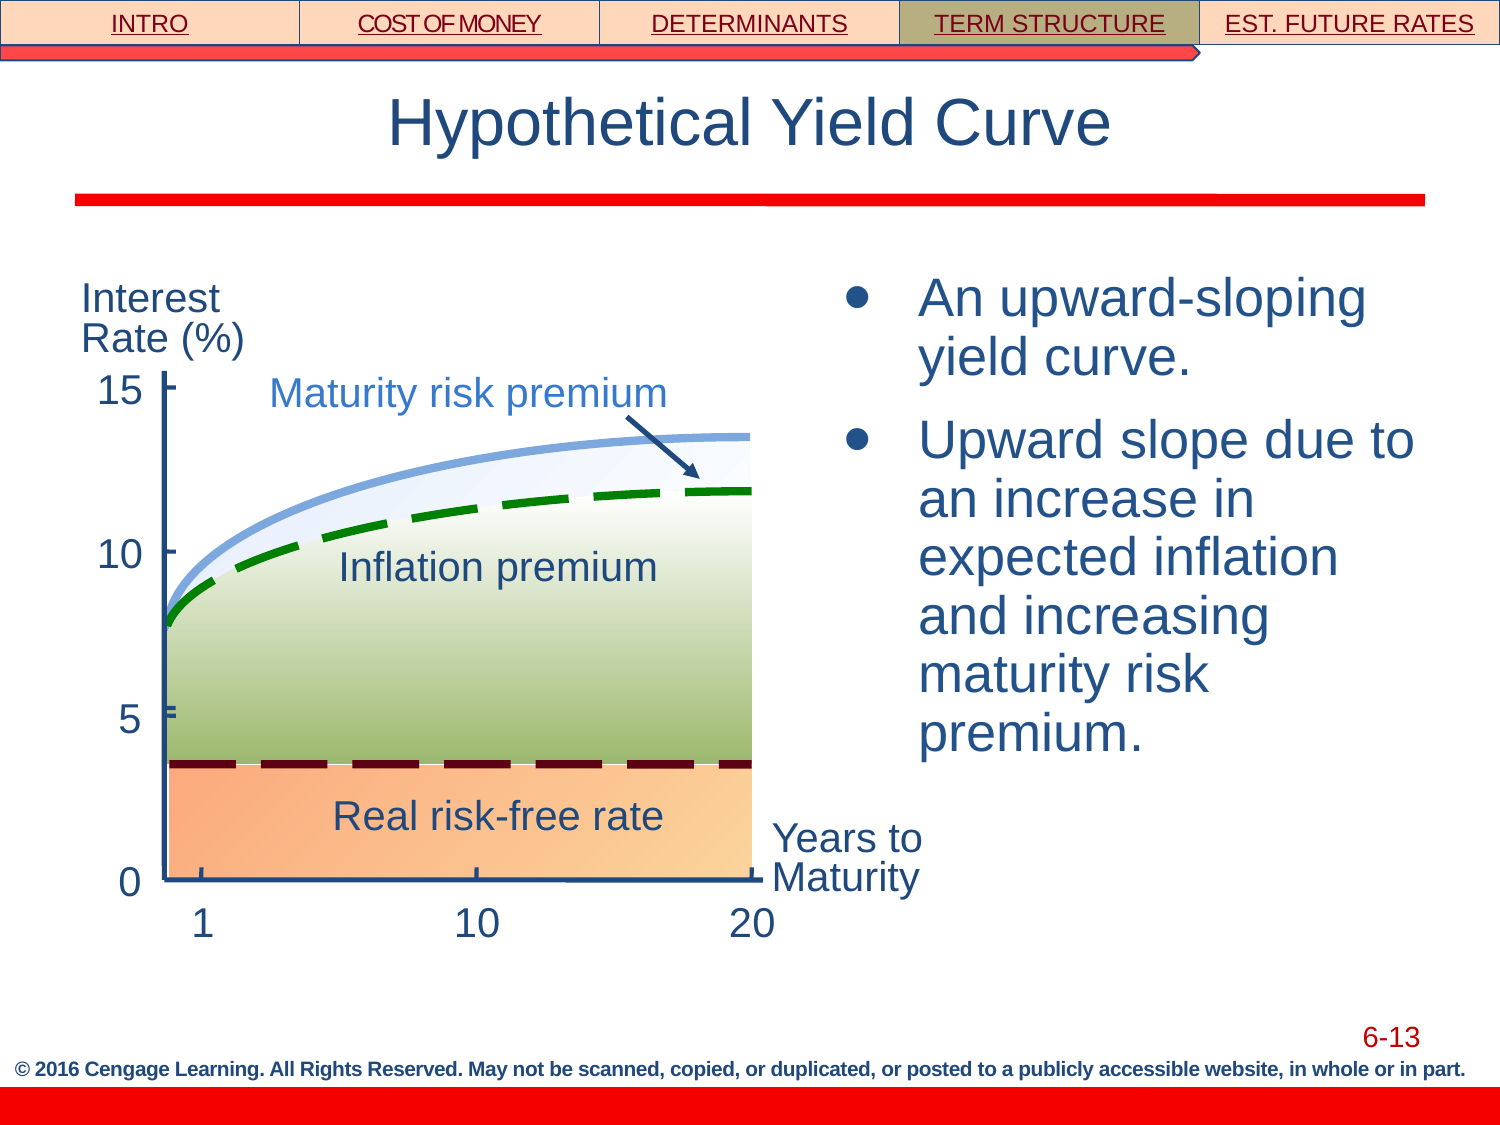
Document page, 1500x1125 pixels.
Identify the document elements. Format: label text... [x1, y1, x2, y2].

text_box [0, 54, 1201, 63]
slide_number 6-13 [1347, 1011, 1500, 1063]
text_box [0, 0, 1500, 46]
title Hypothetical Yield Curve [74, 60, 1426, 188]
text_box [62, 273, 951, 955]
list An upward-sloping yield curve. Upward slope due to an increase in expected inflation and increasing maturity risk premium. [827, 262, 1457, 1001]
